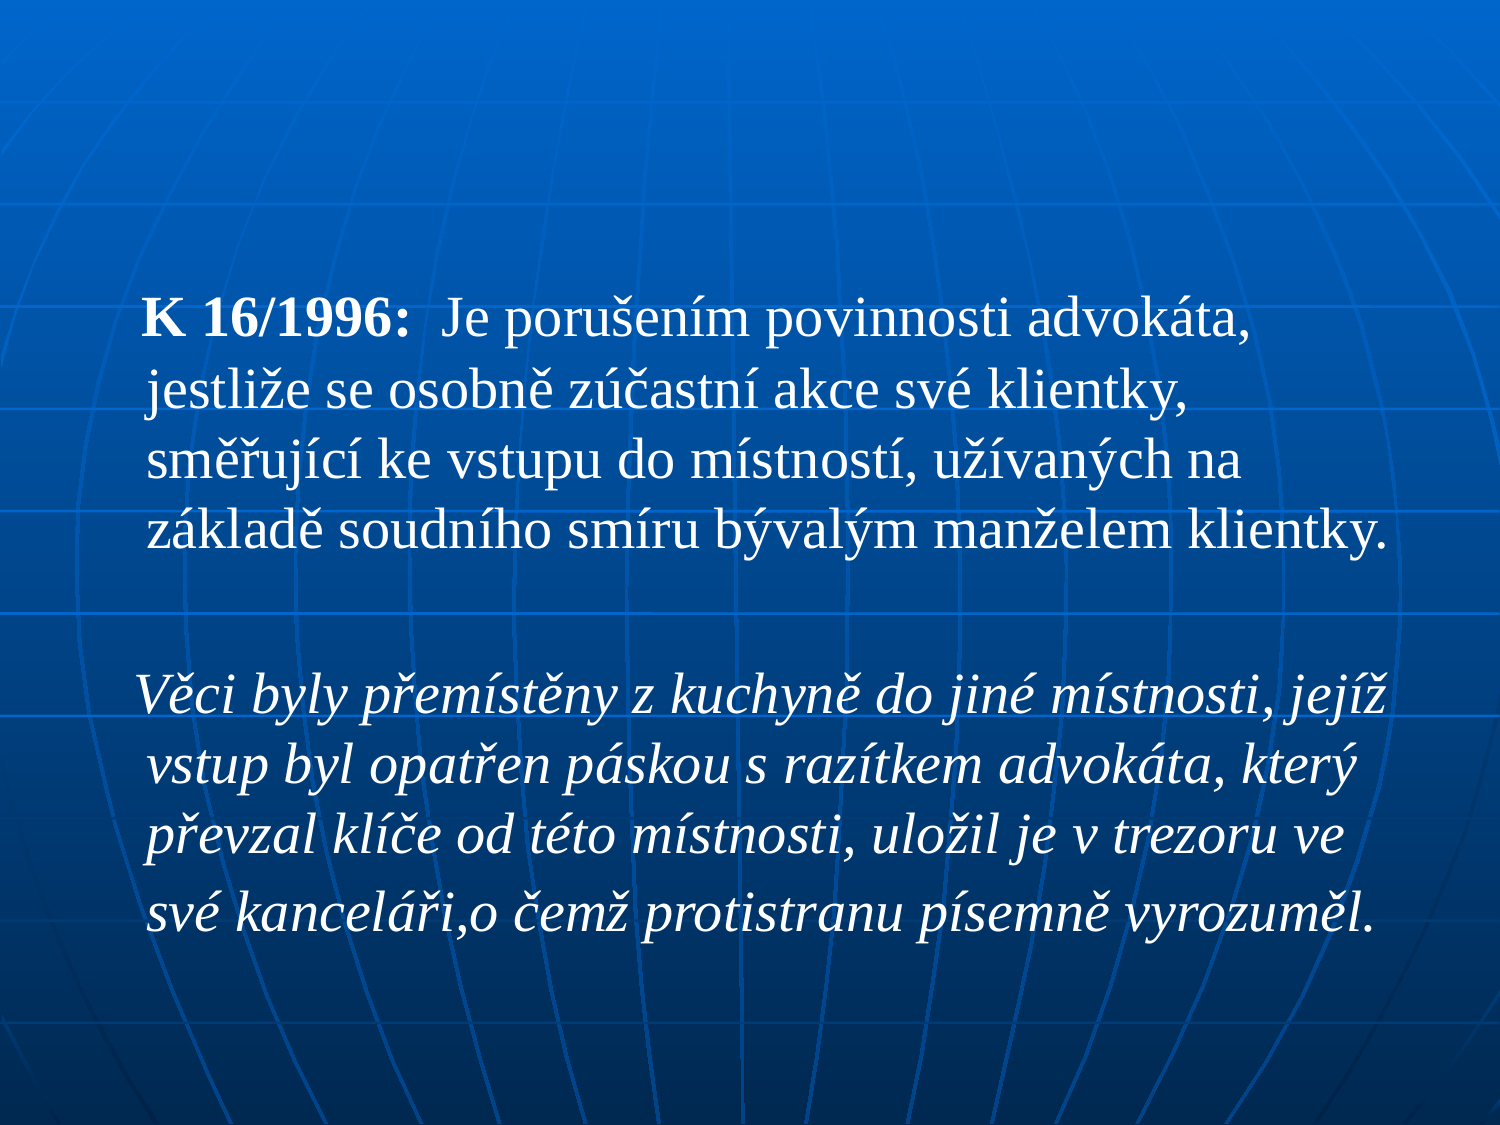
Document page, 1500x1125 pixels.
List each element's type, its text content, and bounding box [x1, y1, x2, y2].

list K 16/1996: Je porušením povinnosti advokáta, jestliže se osobně zúčastní akce své klientky, směřující ke vstupu do místností, užívaných na základě soudního smíru bývalým manželem klientky. Věci byly přemístěny z kuchyně do jiné místnosti, jejíž vstup byl opatřen páskou s razítkem advokáta, který převzal klíče od této místnosti, uložil je v trezoru ve své kanceláři,o čemž protistranu písemně vyrozuměl. [75, 262, 1425, 1006]
